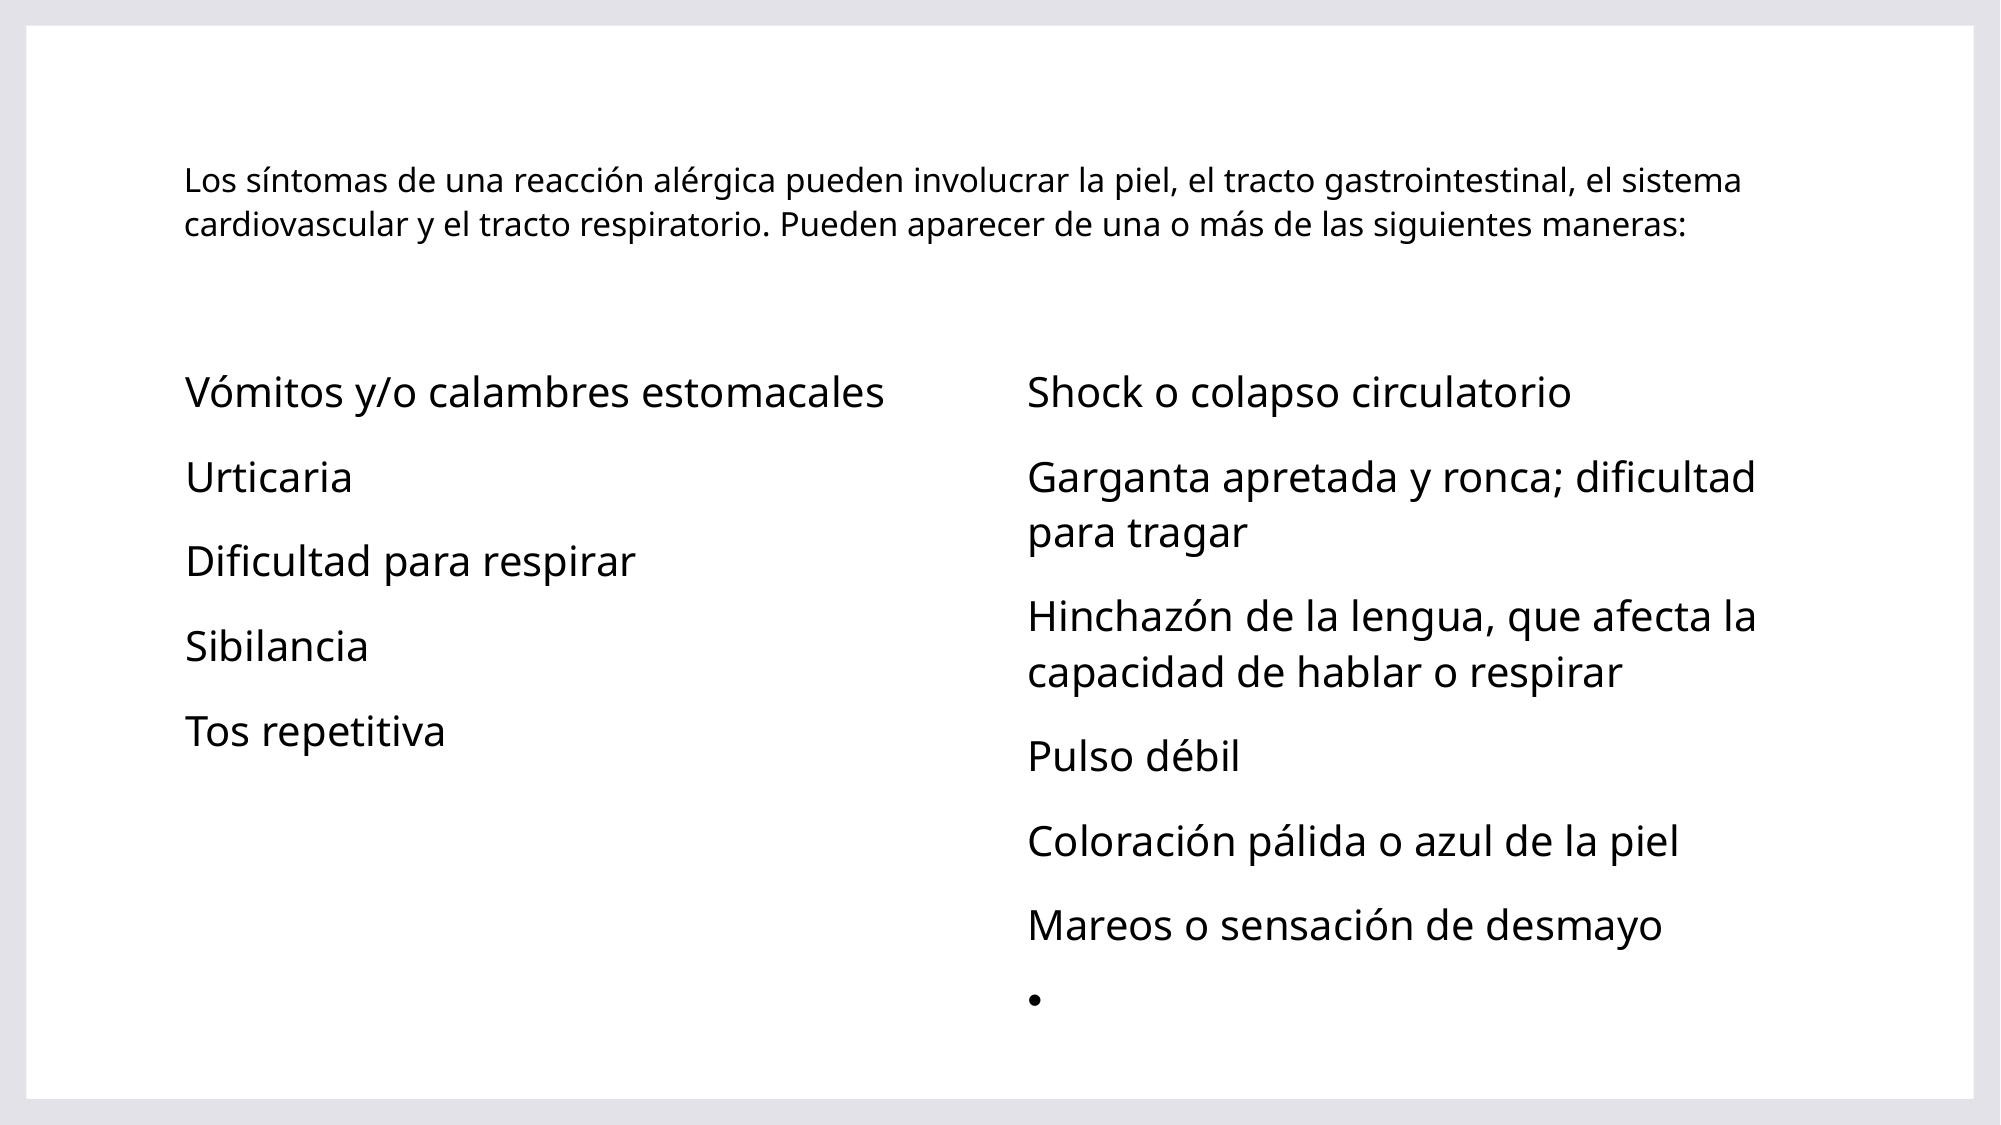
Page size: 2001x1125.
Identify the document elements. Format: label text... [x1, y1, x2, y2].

list Shock o colapso circulatorio Garganta apretada y ronca; dificultad para tragar Hinchazón de la lengua, que afecta la capacidad de hablar o respirar Pulso débil Coloración pálida o azul de la piel Mareos o sensación de desmayo [1012, 353, 1825, 1010]
title Los síntomas de una reacción alérgica pueden involucrar la piel, el tracto gastrointestinal, el sistema cardiovascular y el tracto respiratorio. Pueden aparecer de una o más de las siguientes maneras: [168, 118, 1832, 335]
list Vómitos y/o calambres estomacales Urticaria Dificultad para respirar Sibilancia Tos repetitiva [170, 353, 983, 1010]
